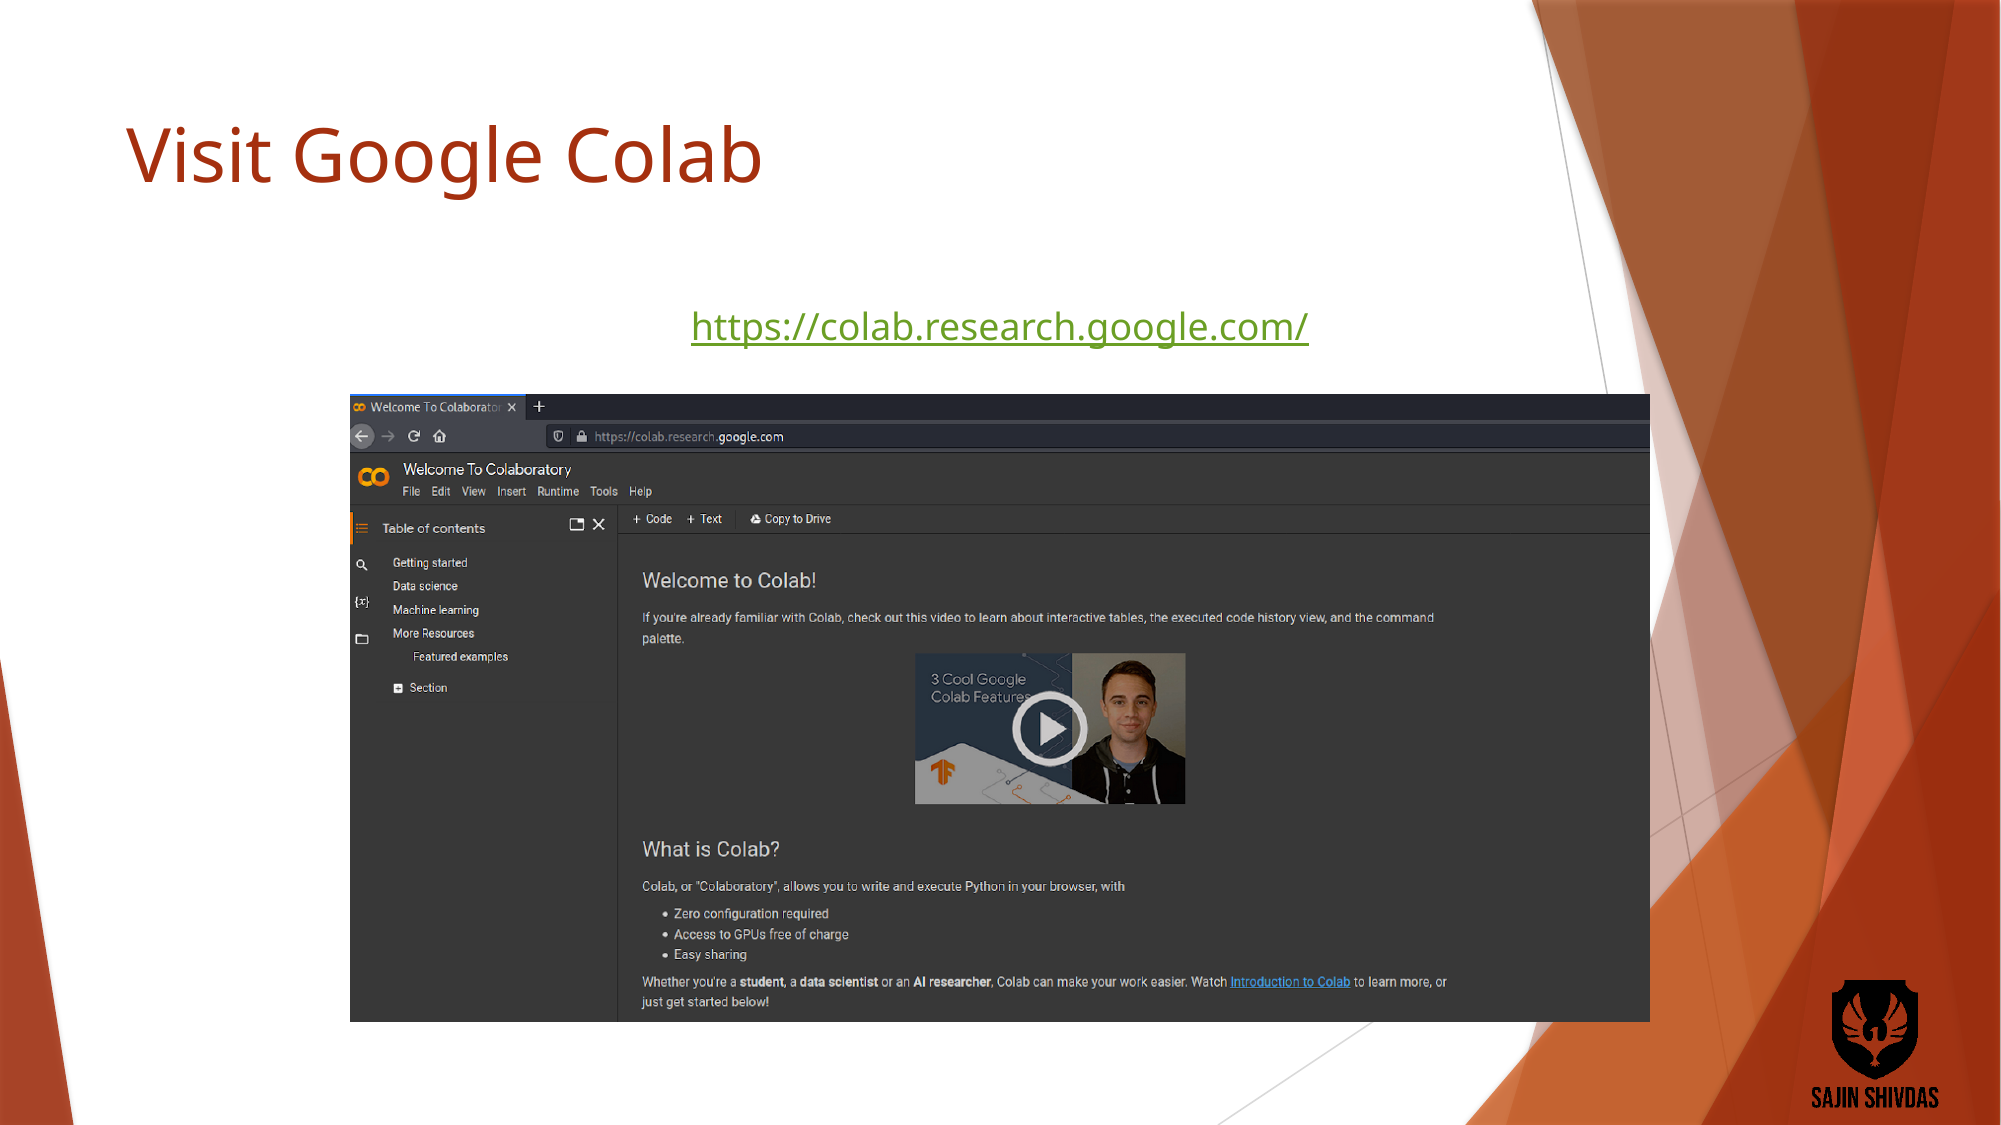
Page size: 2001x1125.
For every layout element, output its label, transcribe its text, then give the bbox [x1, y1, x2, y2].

picture [349, 393, 1651, 1022]
picture [1797, 966, 1956, 1125]
title Visit Google Colab [111, 99, 1522, 317]
text_box https://colab.research.google.com/ [676, 295, 1324, 362]
